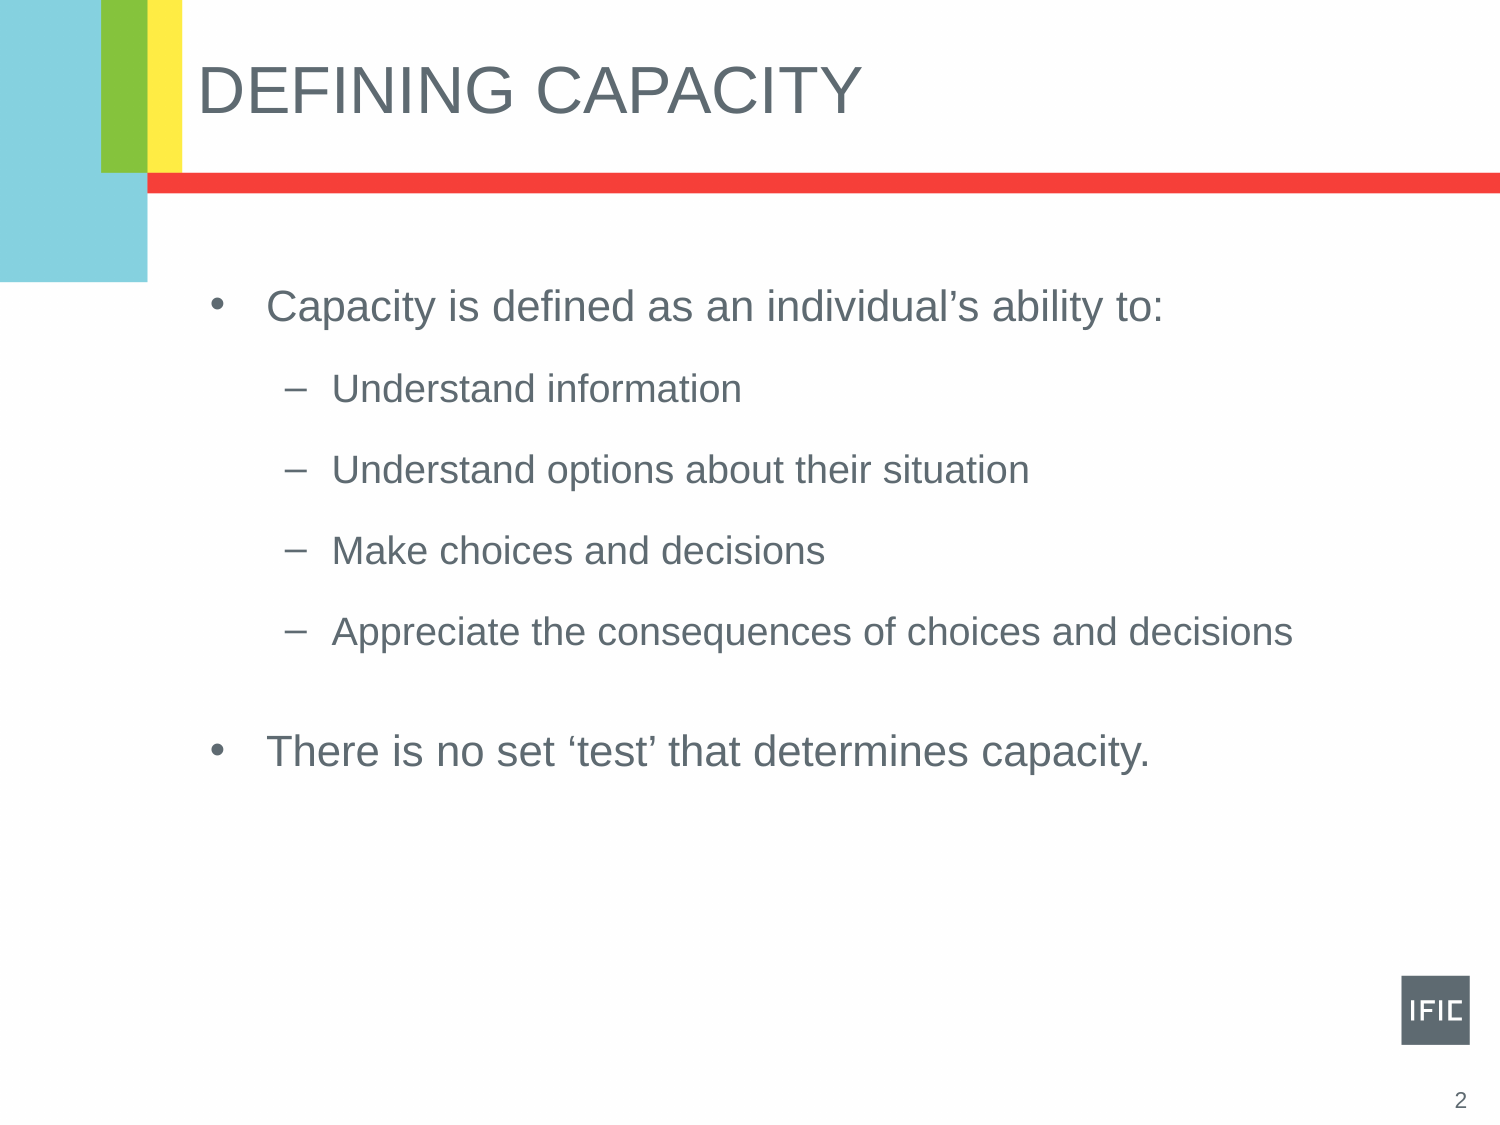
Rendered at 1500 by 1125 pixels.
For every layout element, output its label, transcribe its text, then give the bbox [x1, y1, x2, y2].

slide_number 2 [1132, 1069, 1483, 1125]
list Capacity is defined as an individual’s ability to: Understand information Understand options about their situation Make choices and decisions Appreciate the consequences of choices and decisions There is no set ‘test’ that determines capacity. [194, 269, 1353, 965]
picture [0, 0, 1500, 1125]
title DEFINING Capacity [183, 0, 1425, 173]
